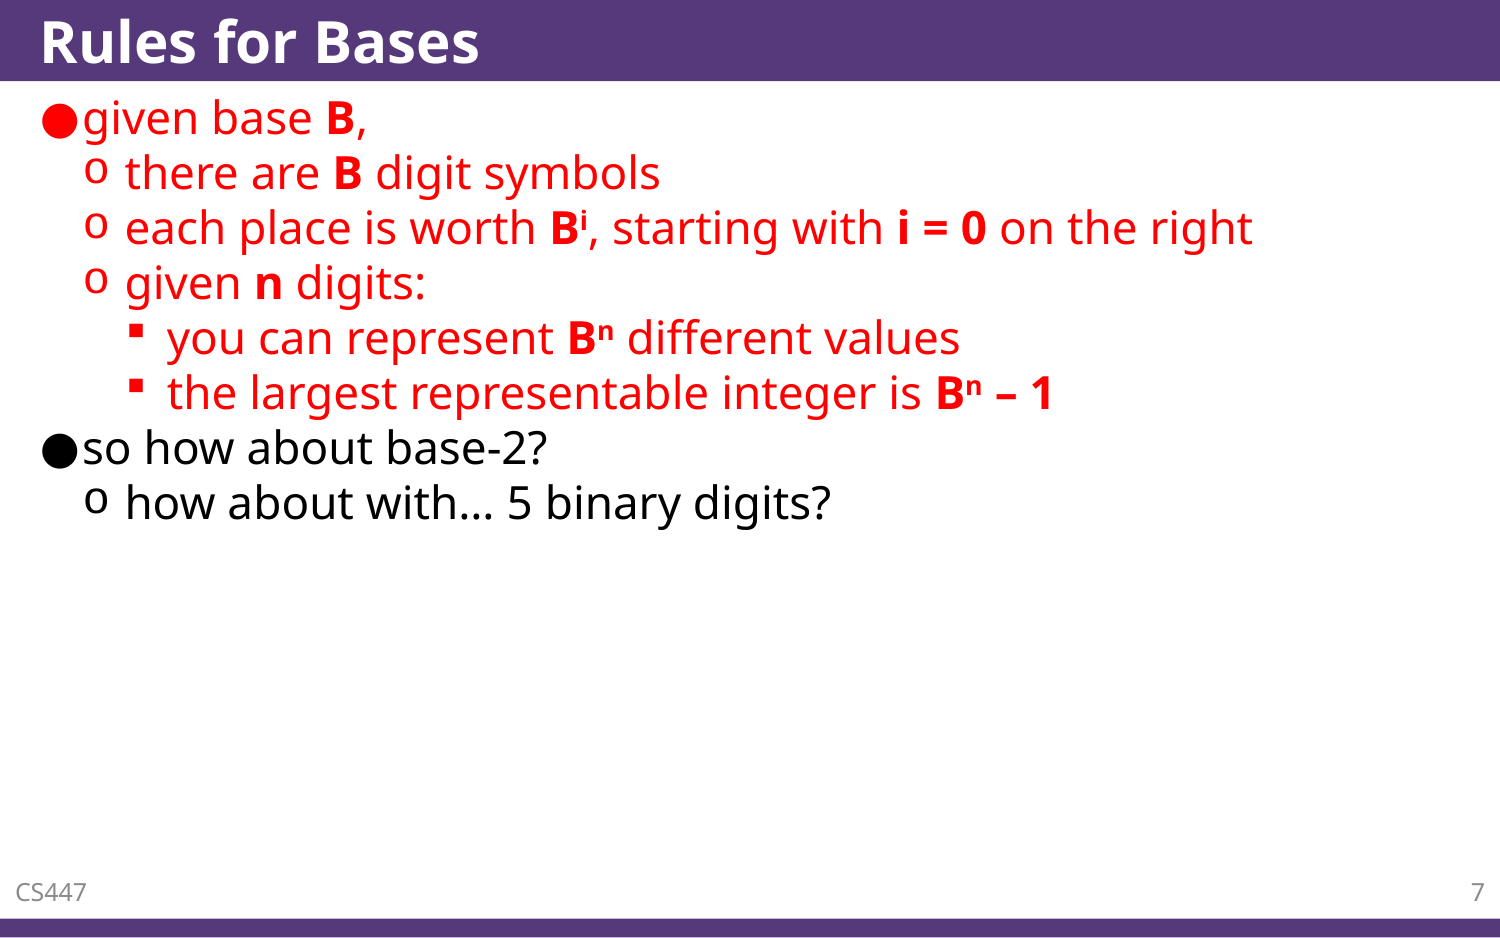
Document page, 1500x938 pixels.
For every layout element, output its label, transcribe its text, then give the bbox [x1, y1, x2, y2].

list given base B, there are B digit symbols each place is worth Bi, starting with i = 0 on the right given n digits: you can represent Bn different values the largest representable integer is Bn – 1 so how about base-2? how about with… 5 binary digits? [24, 81, 1500, 869]
footer CS447 [0, 868, 200, 919]
slide_number 7 [1387, 868, 1500, 919]
title Rules for Bases [24, 0, 1500, 81]
